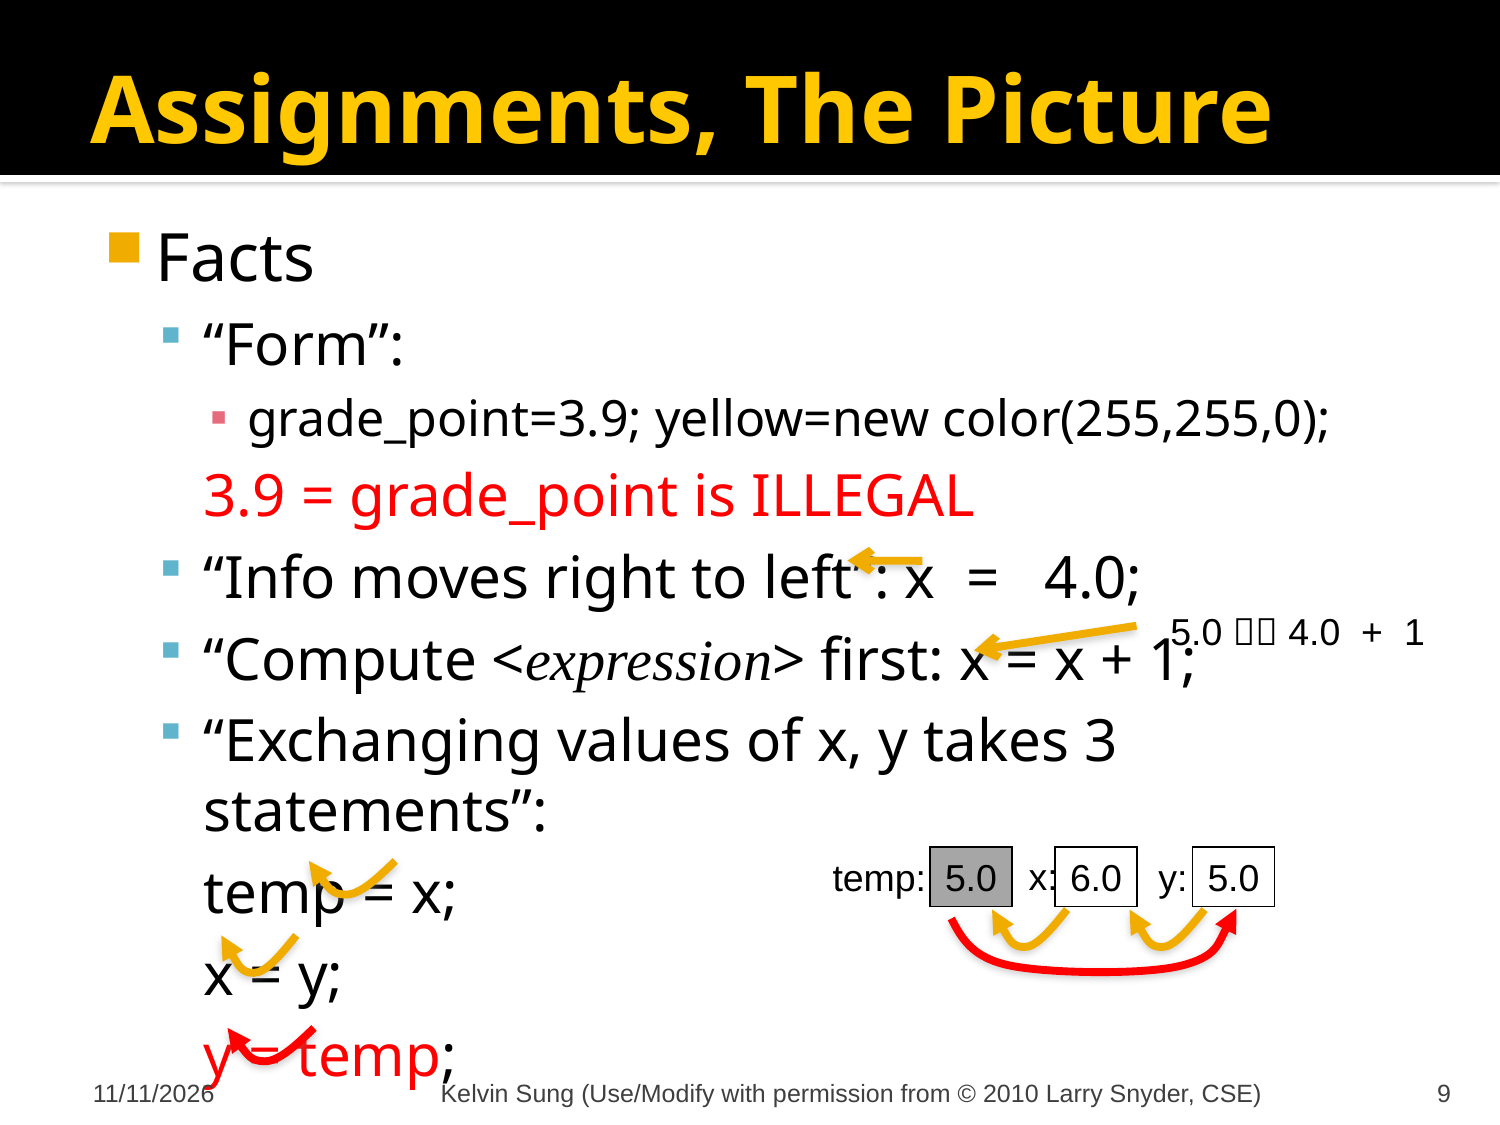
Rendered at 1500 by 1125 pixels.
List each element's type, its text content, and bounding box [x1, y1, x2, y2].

title Assignments, The Picture [75, 25, 1425, 188]
text_box [992, 909, 1068, 916]
text_box [308, 860, 396, 895]
text_box 5.0  4.0 + 1 [1155, 600, 1441, 661]
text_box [973, 625, 1137, 651]
text_box y: [1143, 847, 1203, 907]
footer Kelvin Sung (Use/Modify with permission from © 2010 Larry Snyder, CSE) [433, 1062, 1337, 1108]
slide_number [75, 1062, 425, 1108]
text_box 5.0 [1203, 847, 1275, 907]
text_box x: [1013, 845, 1073, 906]
list Facts “Form”: grade_point=3.9; yellow=new color(255,255,0); 3.9 = grade_point is ILLEGAL “Info moves right to left”: x = 4.0; “Compute <expression> first: x = x + 1; “Exchanging values of x, y takes 3 statements”: temp = x; x = y; y = temp; [75, 200, 1450, 1050]
text_box temp: [817, 847, 942, 907]
text_box [951, 908, 1237, 973]
text_box 5.0 [942, 847, 1012, 907]
text_box 6.0 [1055, 847, 1137, 907]
slide_number 9 [1345, 1062, 1467, 1108]
text_box [221, 935, 297, 973]
text_box [227, 1027, 315, 1062]
